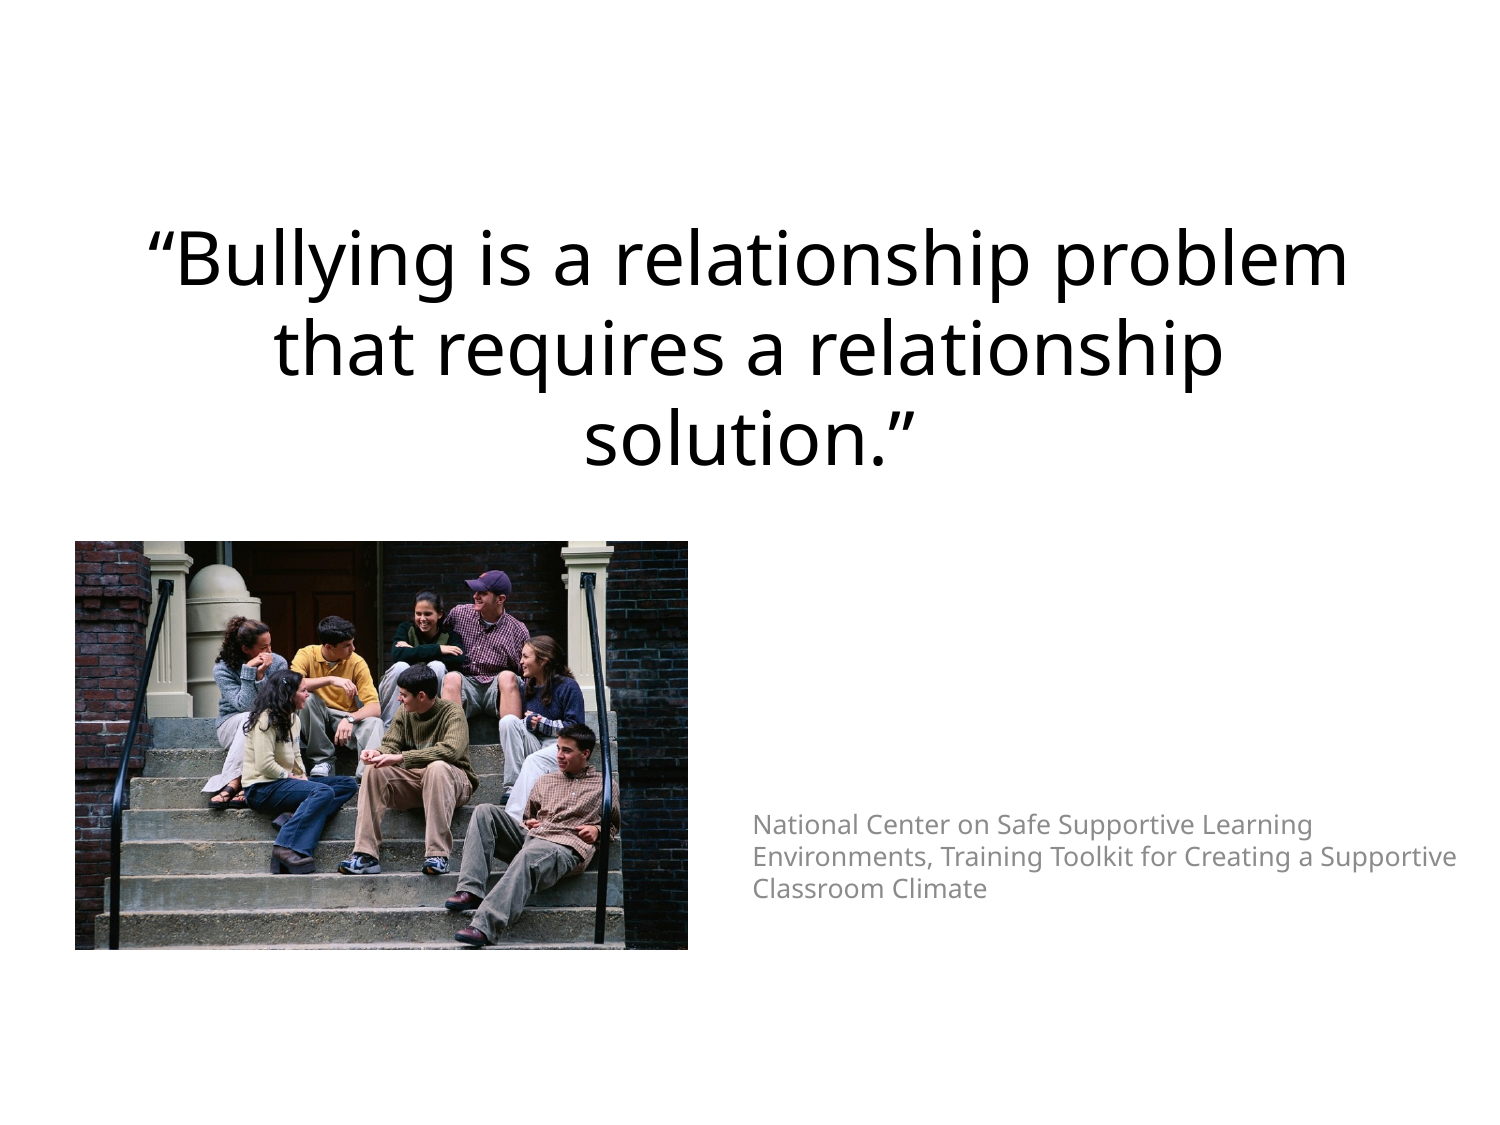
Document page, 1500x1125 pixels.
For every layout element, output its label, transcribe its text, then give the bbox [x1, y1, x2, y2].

subtitle National Center on Safe Supportive Learning Environments, Training Toolkit for Creating a Supportive Classroom Climate [737, 800, 1500, 913]
picture [74, 541, 688, 951]
title “Bullying is a relationship problem that requires a relationship solution.” [112, 224, 1388, 467]
